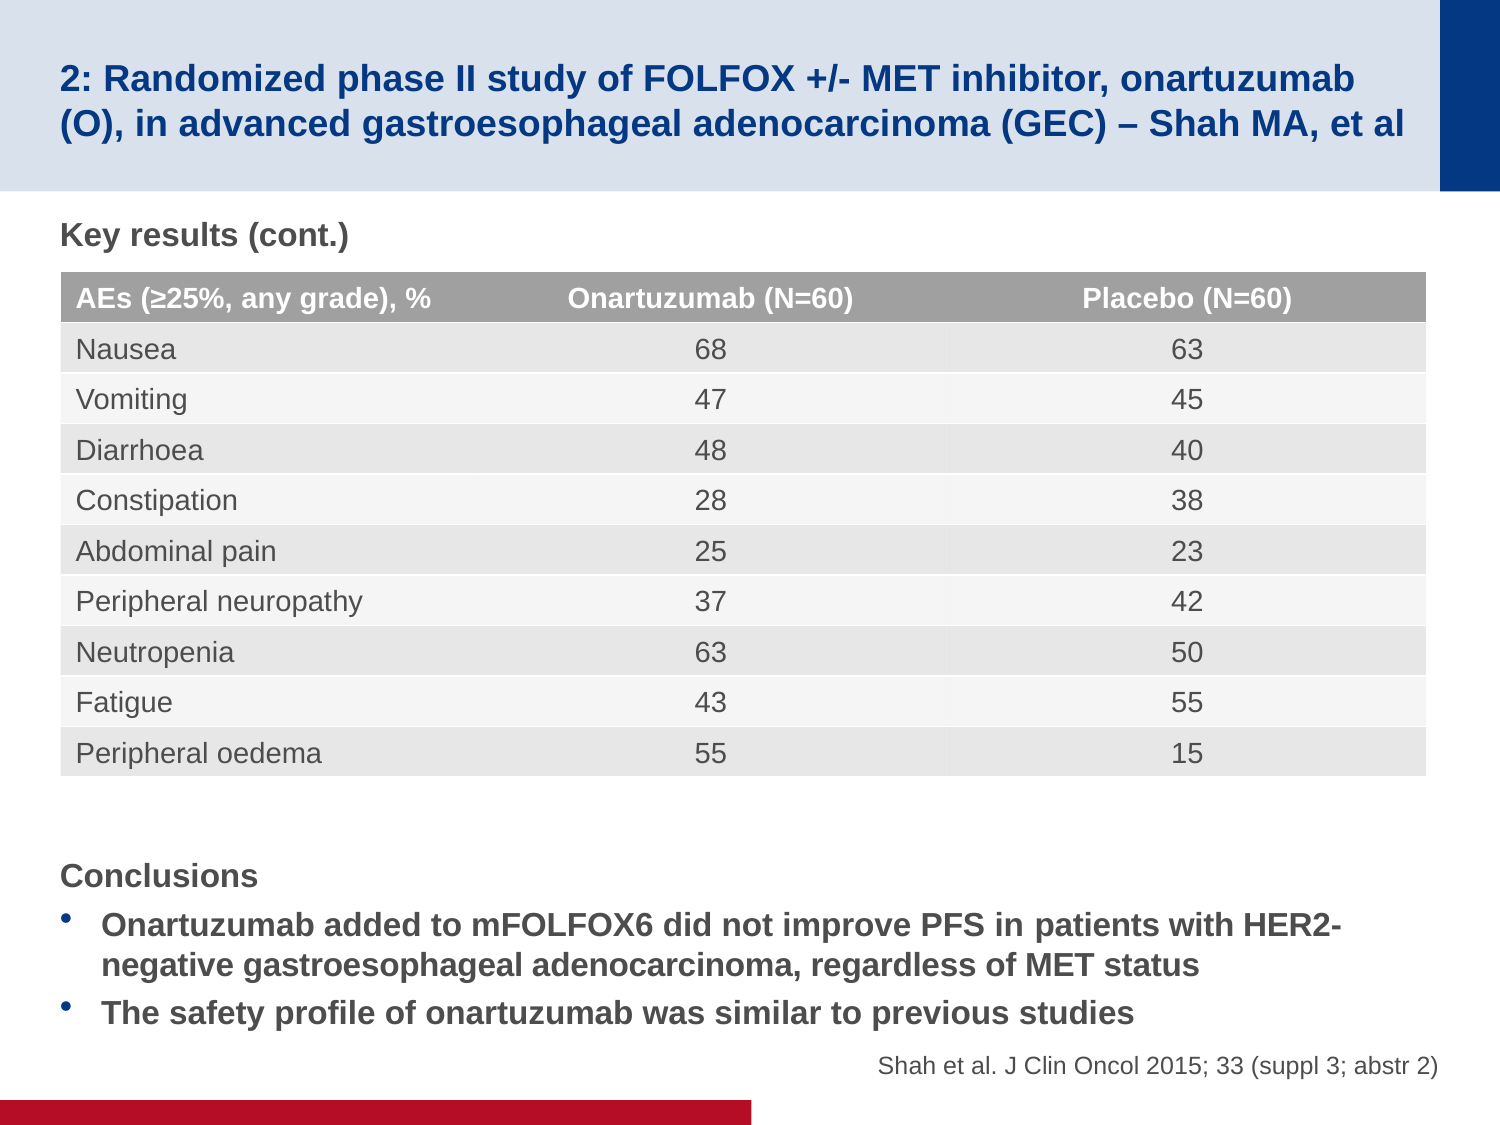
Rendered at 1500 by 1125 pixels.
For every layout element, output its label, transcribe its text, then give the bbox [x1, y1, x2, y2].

table_cell 40 [949, 424, 1426, 473]
table_cell 55 [949, 677, 1426, 726]
table_header Placebo (N=60) [949, 272, 1426, 322]
table_cell 48 [472, 424, 949, 473]
table_cell 43 [472, 677, 949, 726]
table_header AEs (≥25%, any grade), % [61, 272, 472, 322]
table_cell 28 [472, 475, 949, 524]
table_cell Neutropenia [61, 626, 472, 675]
table_cell Fatigue [61, 677, 472, 726]
table_cell Nausea [61, 323, 472, 372]
table_cell Diarrhoea [61, 424, 472, 473]
table_header Onartuzumab (N=60) [472, 272, 949, 322]
table_cell 63 [949, 323, 1426, 372]
list Key results (cont.) Conclusions Onartuzumab added to mFOLFOX6 did not improve PFS in patients with HER2-negative gastroesophageal adenocarcinoma, regardless of MET status The safety profile of onartuzumab was similar to previous studies [59, 205, 1441, 985]
table_cell Constipation [61, 475, 472, 524]
table_cell 25 [472, 525, 949, 574]
table_cell 37 [472, 576, 949, 625]
table_cell 15 [949, 727, 1426, 776]
table_cell 23 [949, 525, 1426, 574]
table_cell 47 [472, 374, 949, 423]
table_cell 50 [949, 626, 1426, 675]
table_cell Peripheral neuropathy [61, 576, 472, 625]
table_cell Peripheral oedema [61, 727, 472, 776]
table_cell Abdominal pain [61, 525, 472, 574]
table_cell 63 [472, 626, 949, 675]
table_cell 38 [949, 475, 1426, 524]
table_cell Vomiting [61, 374, 472, 423]
table_cell 68 [472, 323, 949, 372]
list Shah et al. J Clin Oncol 2015; 33 (suppl 3; abstr 2) [762, 999, 1441, 1080]
table_cell 42 [949, 576, 1426, 625]
table_cell 55 [472, 727, 949, 776]
table_cell 45 [949, 374, 1426, 423]
title 2: Randomized phase II study of FOLFOX +/- MET inhibitor, onartuzumab (O), in advanced gastroesophageal adenocarcinoma (GEC) – Shah MA, et al [59, 29, 1412, 162]
